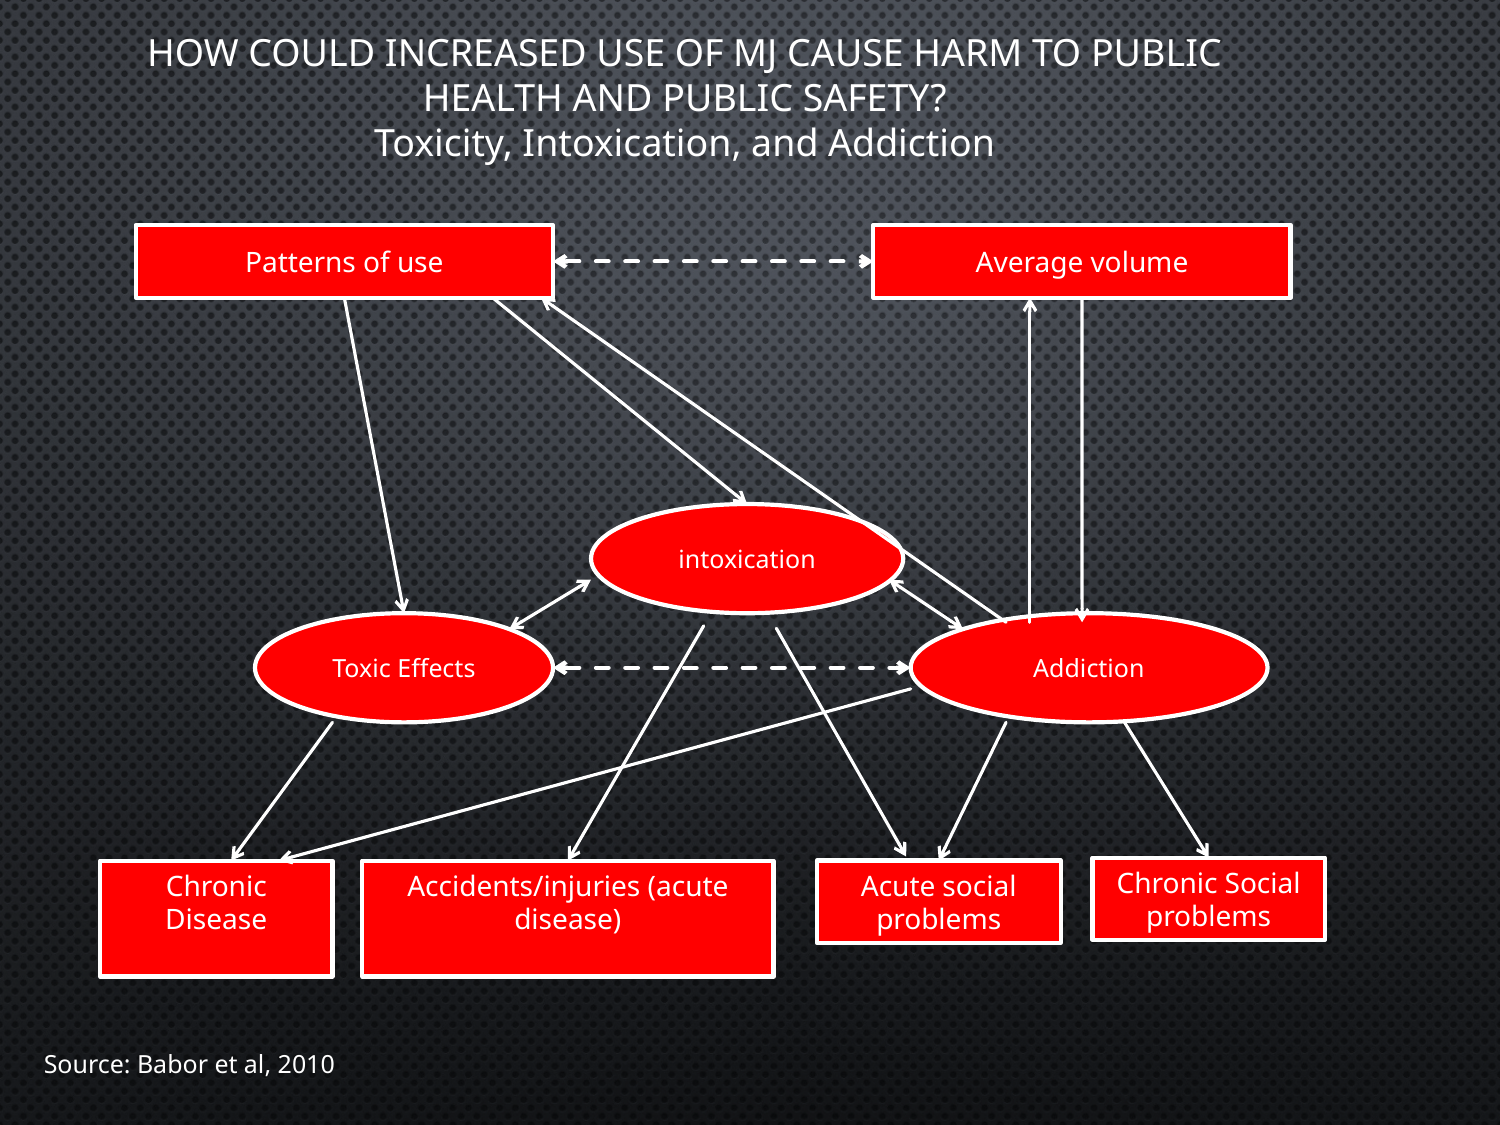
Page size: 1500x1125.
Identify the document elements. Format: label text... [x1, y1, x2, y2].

text_box Source: Babor et al, 2010 [28, 1041, 351, 1086]
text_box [99, 224, 1326, 1013]
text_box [776, 628, 907, 857]
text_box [567, 625, 704, 861]
text_box HOW COULD INCREASED USE OF MJ CAUSE HARM TO PUBLIC HEALTH AND PUBLIC SAFETY? Toxicity, Intoxication, and Addiction [79, 22, 1291, 126]
